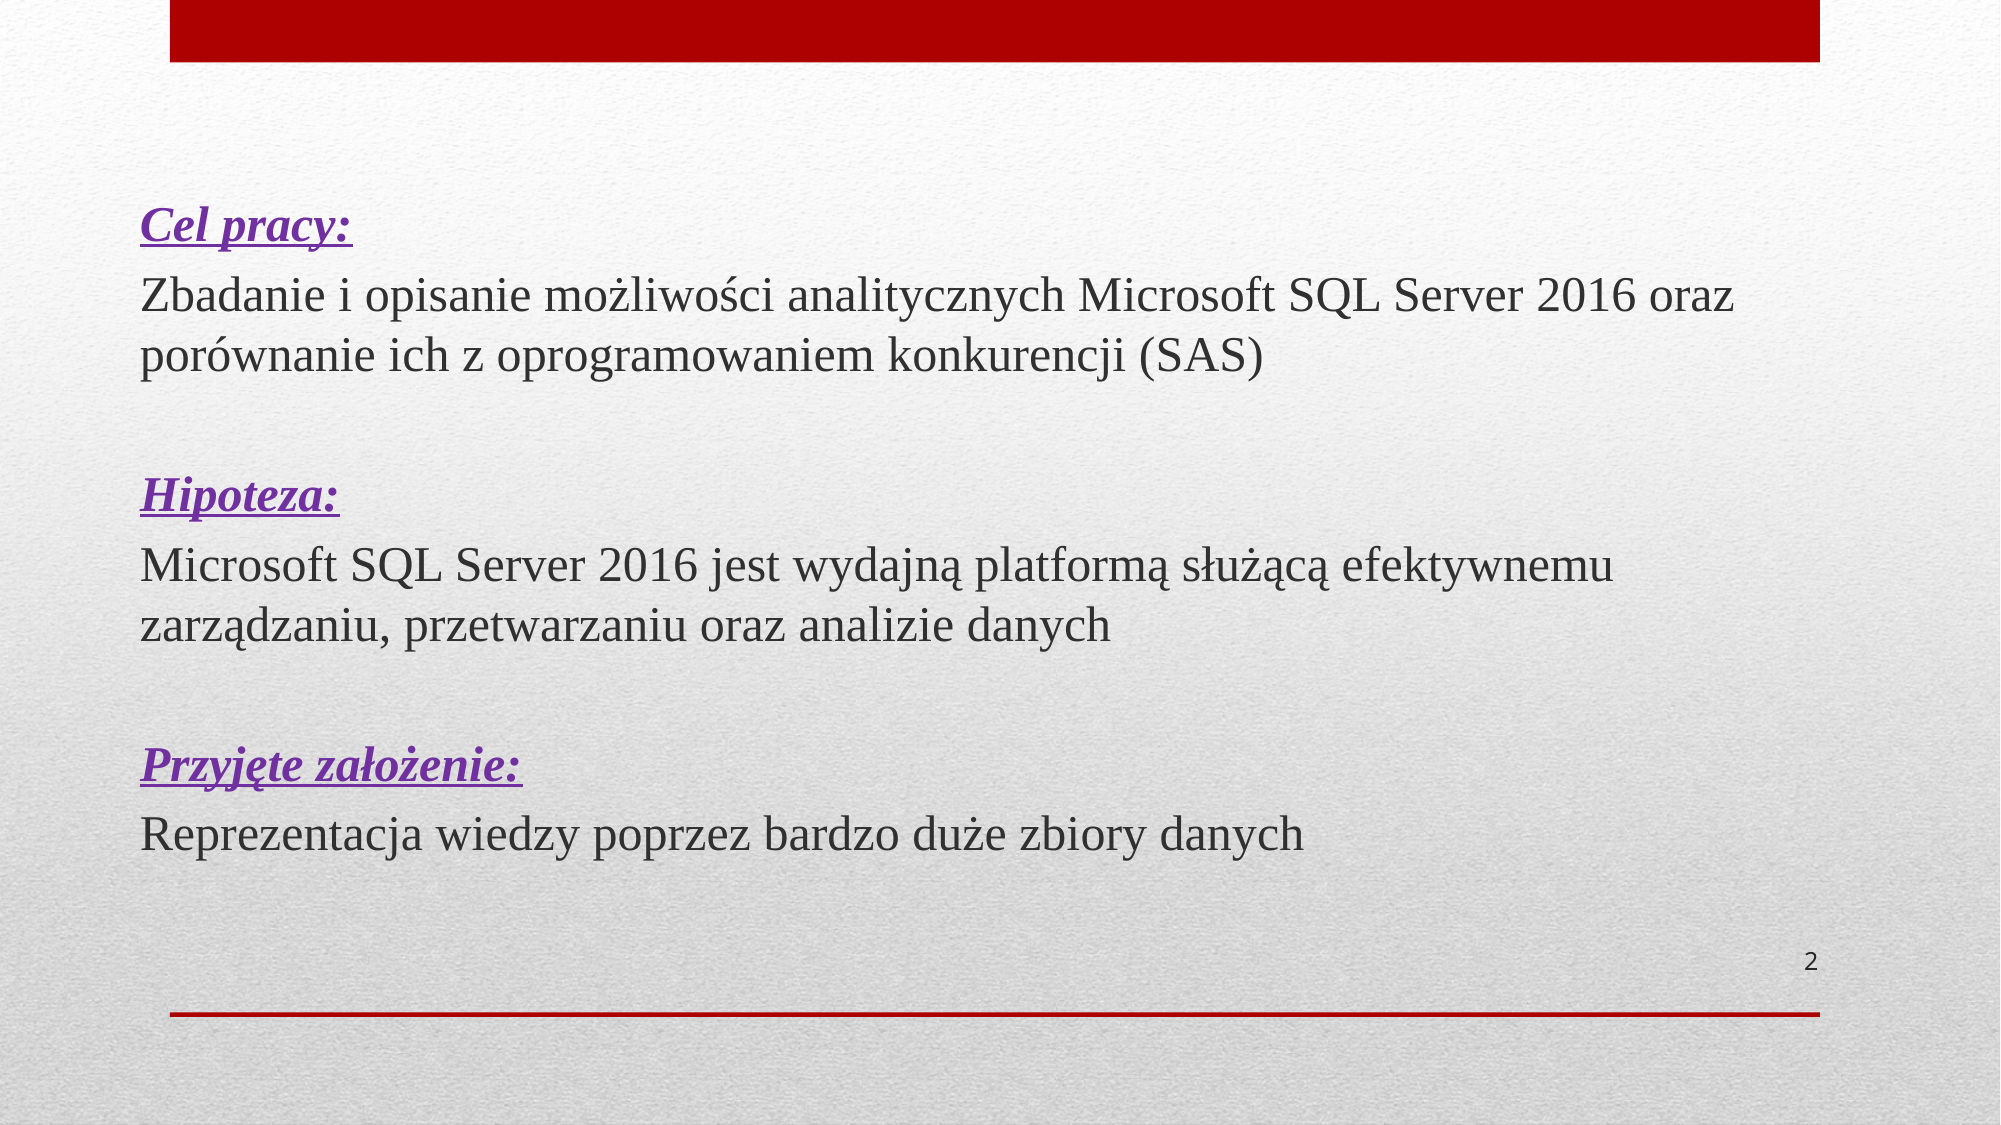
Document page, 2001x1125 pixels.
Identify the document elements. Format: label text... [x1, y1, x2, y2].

slide_number 2 [1666, 933, 1834, 993]
list Cel pracy: Zbadanie i opisanie możliwości analitycznych Microsoft SQL Server 2016 oraz porównanie ich z oprogramowaniem konkurencji (SAS) Hipoteza: Microsoft SQL Server 2016 jest wydajną platformą służącą efektywnemu zarządzaniu, przetwarzaniu oraz analizie danych Przyjęte założenie: Reprezentacja wiedzy poprzez bardzo duże zbiory danych [124, 57, 1850, 995]
